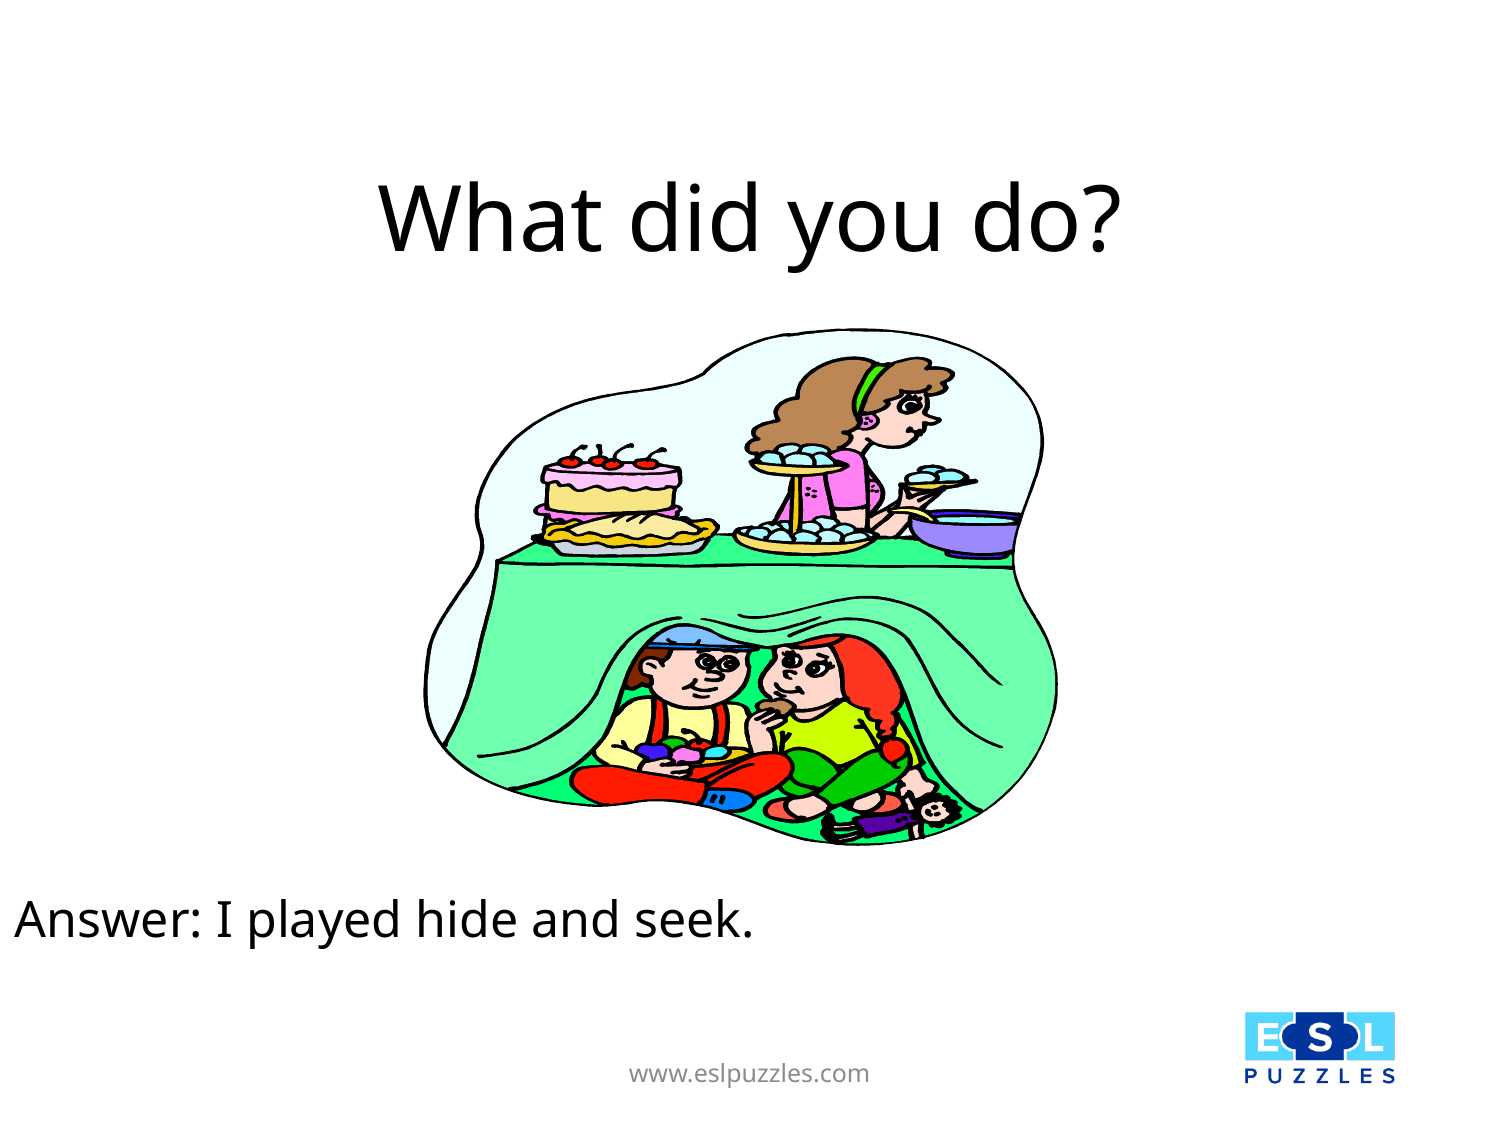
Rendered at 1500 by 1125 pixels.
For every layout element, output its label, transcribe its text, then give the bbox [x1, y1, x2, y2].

footer www.eslpuzzles.com [512, 1042, 988, 1103]
picture [1139, 925, 1500, 1125]
text_box Answer: I played hide and seek. [0, 796, 1500, 1038]
title What did you do? [0, 93, 1500, 336]
picture [421, 327, 1063, 849]
